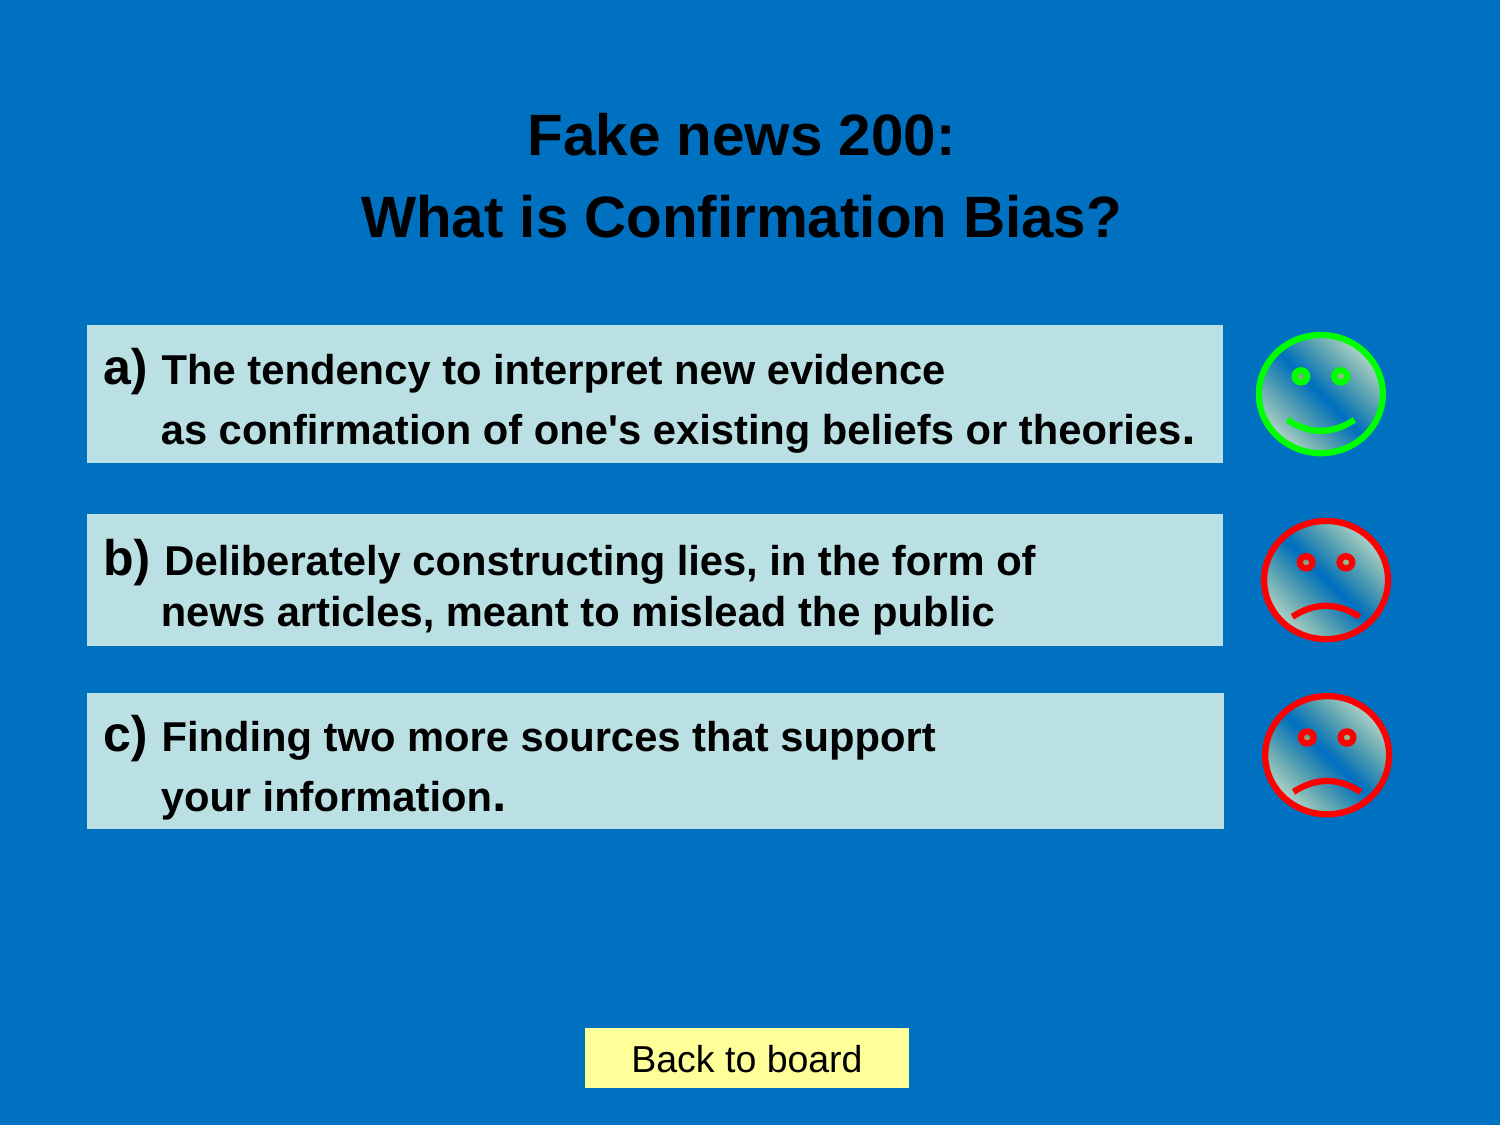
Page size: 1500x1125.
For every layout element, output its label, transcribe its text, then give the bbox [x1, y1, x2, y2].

text_box Back to board [584, 1027, 910, 1089]
text_box a) The tendency to interpret new evidence as confirmation of one's existing beliefs or theories. [88, 326, 1223, 462]
text_box [1264, 520, 1389, 640]
text_box [1265, 696, 1390, 815]
text_box b) Deliberately constructing lies, in the form of news articles, meant to mislead the public [88, 515, 1223, 645]
text_box c) Finding two more sources that support your information. [88, 694, 1224, 829]
text_box [1258, 334, 1383, 454]
text_box Fake news 200: What is Confirmation Bias? [59, 90, 1442, 203]
